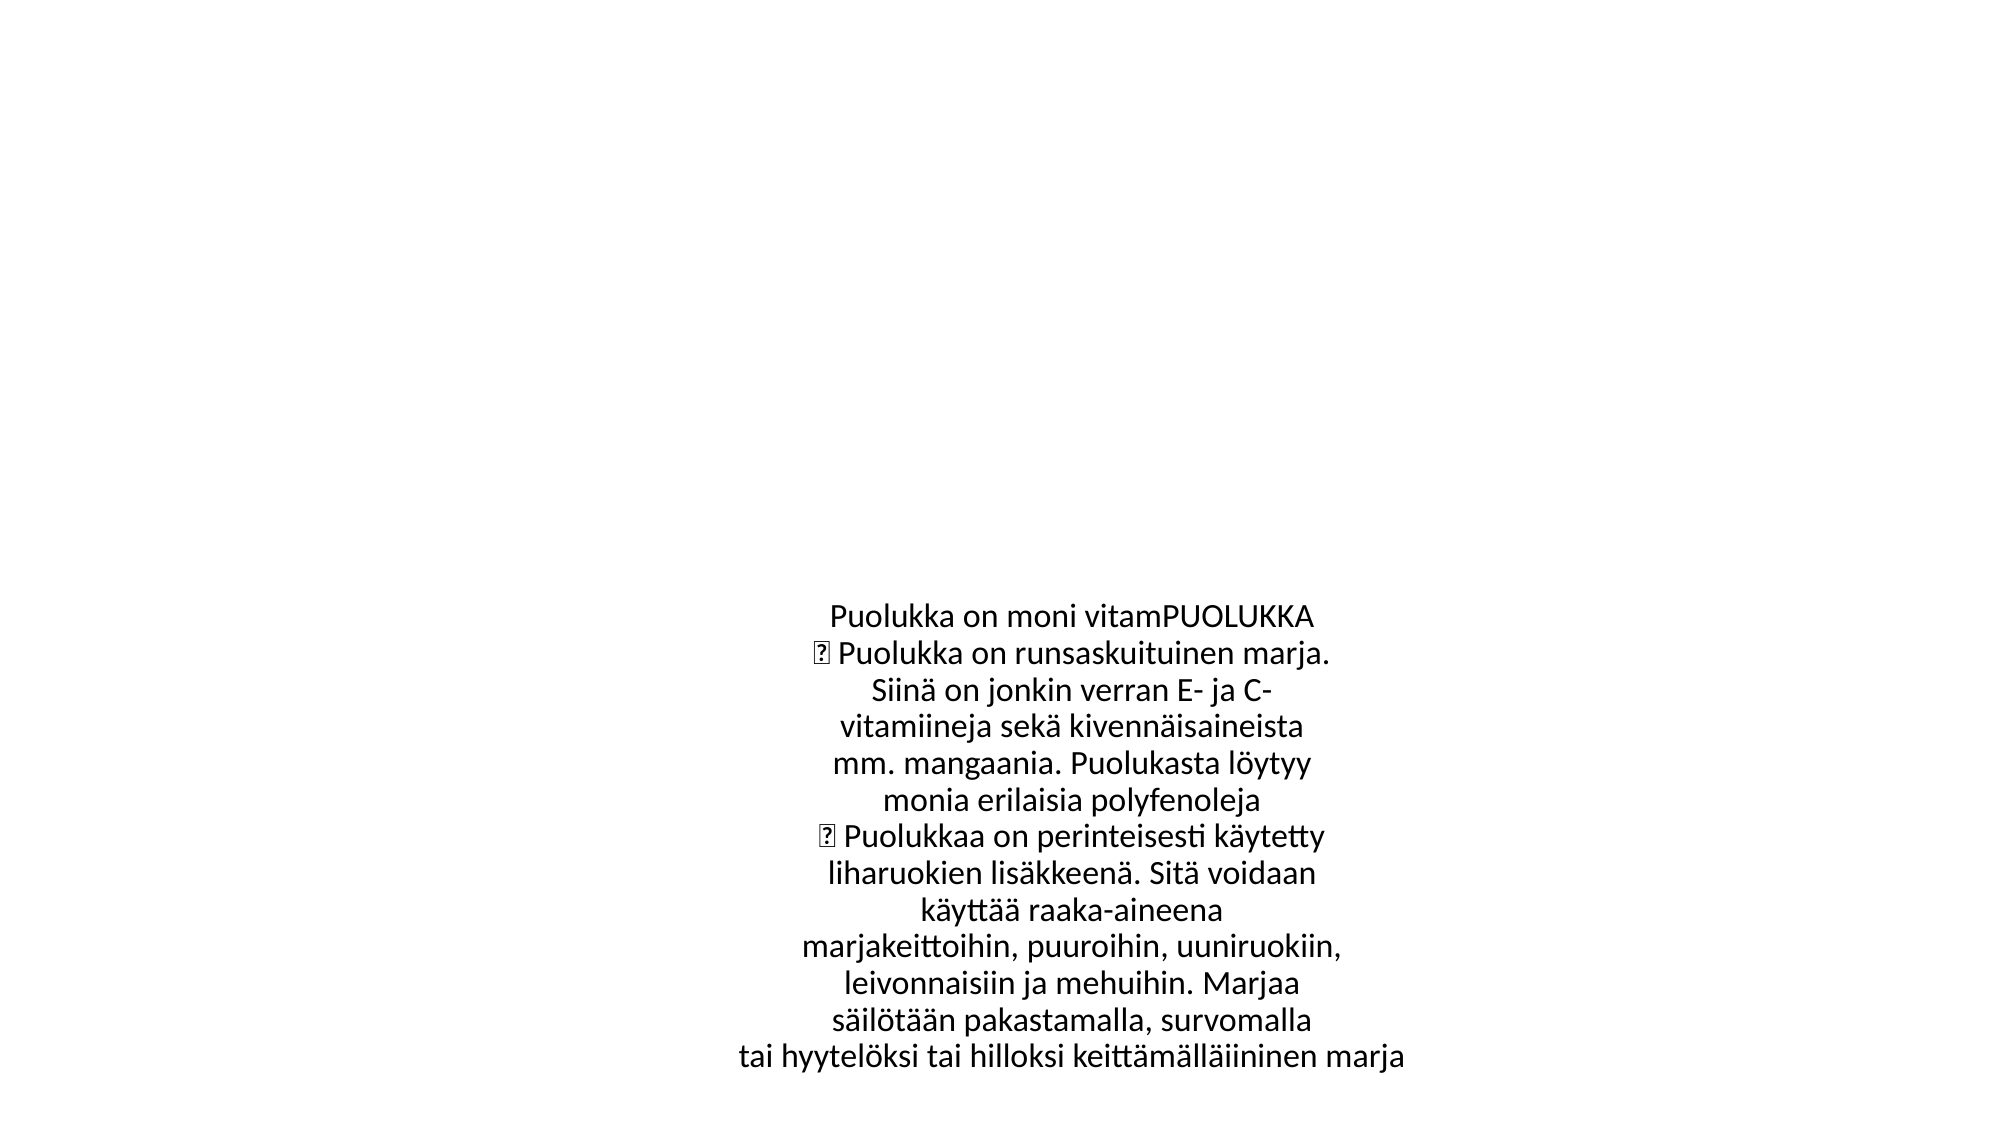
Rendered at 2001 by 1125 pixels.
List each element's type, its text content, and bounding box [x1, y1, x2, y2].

subtitle Puolukka on moni vitamPUOLUKKA  Puolukka on runsaskuituinen marja. Siinä on jonkin verran E- ja C- vitamiineja sekä kivennäisaineista mm. mangaania. Puolukasta löytyy monia erilaisia polyfenoleja  Puolukkaa on perinteisesti käytetty liharuokien lisäkkeenä. Sitä voidaan käyttää raaka-aineena marjakeittoihin, puuroihin, uuniruokiin, leivonnaisiin ja mehuihin. Marjaa säilötään pakastamalla, survomalla tai hyytelöksi tai hilloksi keittämälläiininen marja [249, 590, 1895, 1088]
